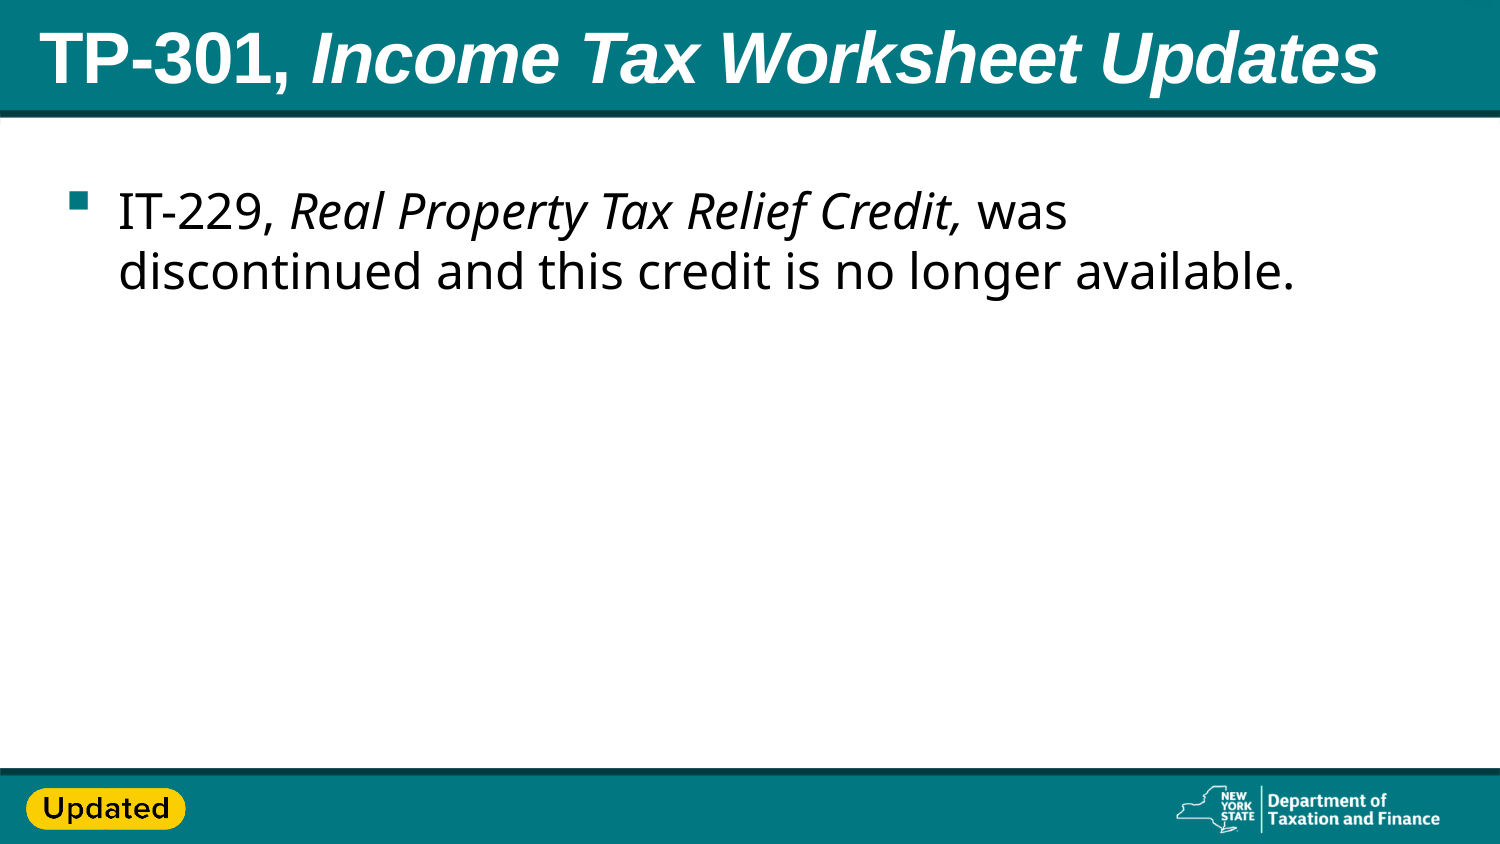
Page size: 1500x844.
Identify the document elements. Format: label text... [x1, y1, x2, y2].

picture [0, 0, 1500, 844]
list IT-229, Real Property Tax Relief Credit, was discontinued and this credit is no longer available. [50, 171, 1400, 722]
title TP-301, Income Tax Worksheet Updates [24, 0, 1488, 114]
